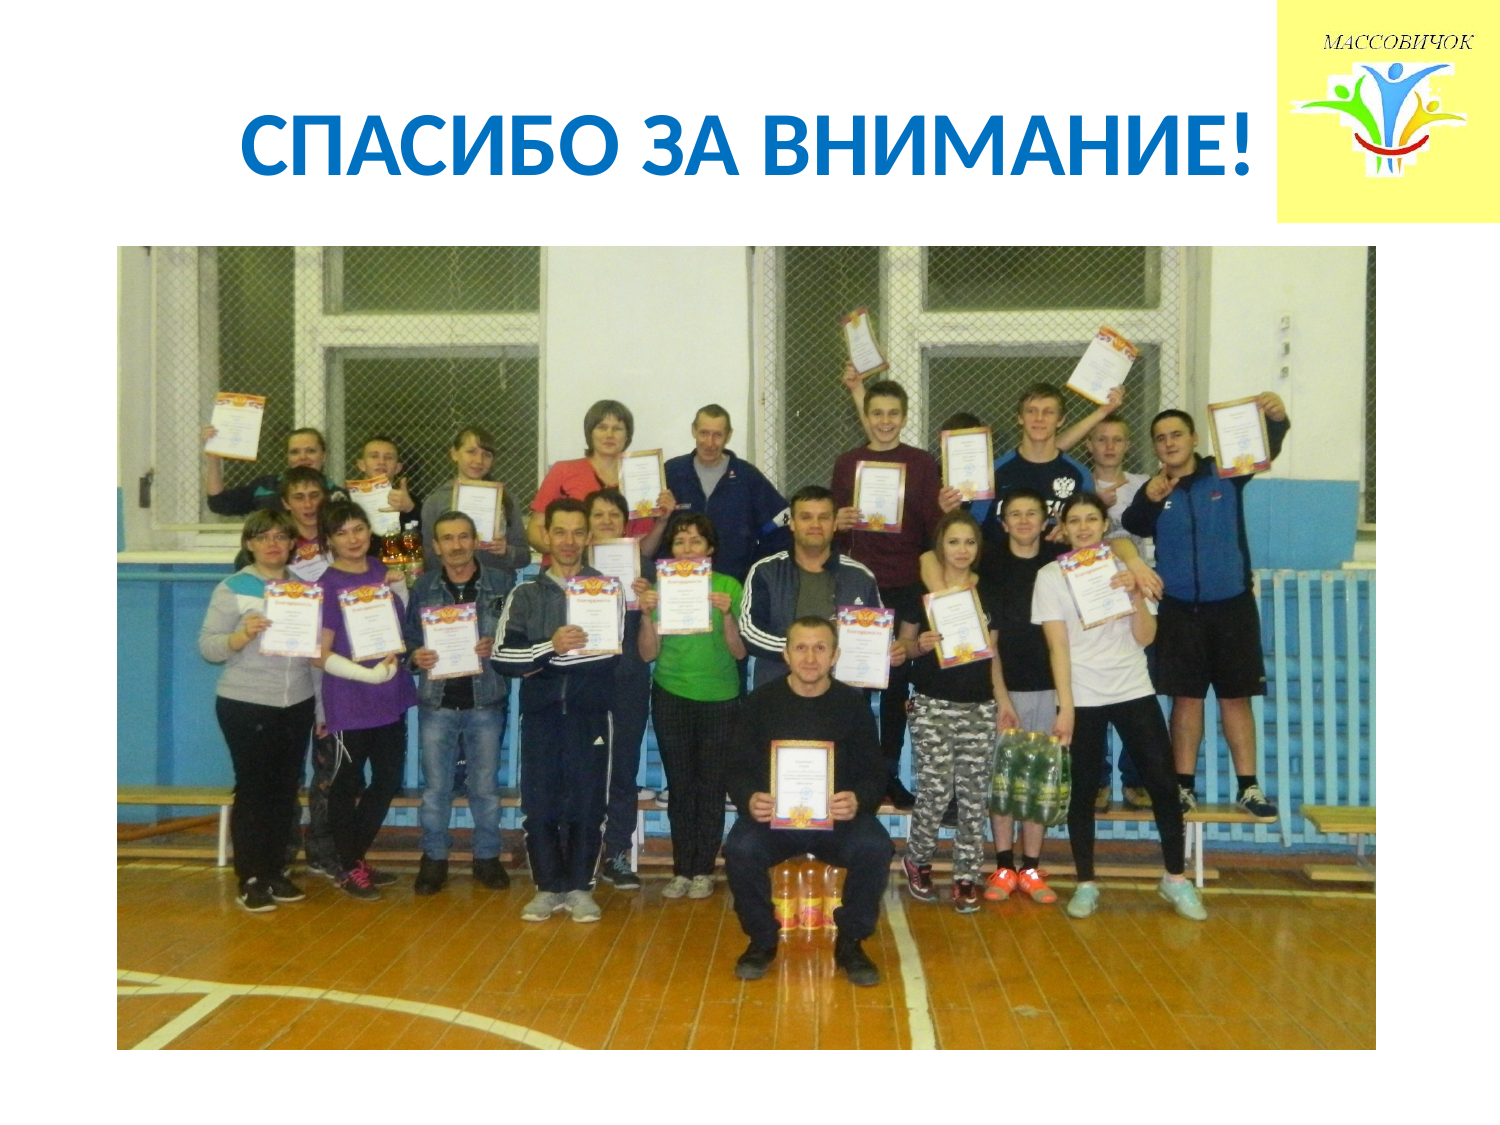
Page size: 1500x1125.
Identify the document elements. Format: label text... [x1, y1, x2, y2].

picture [1277, 0, 1500, 223]
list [116, 245, 1376, 1051]
title СПАСИБО ЗА ВНИМАНИЕ! [75, 45, 1425, 233]
